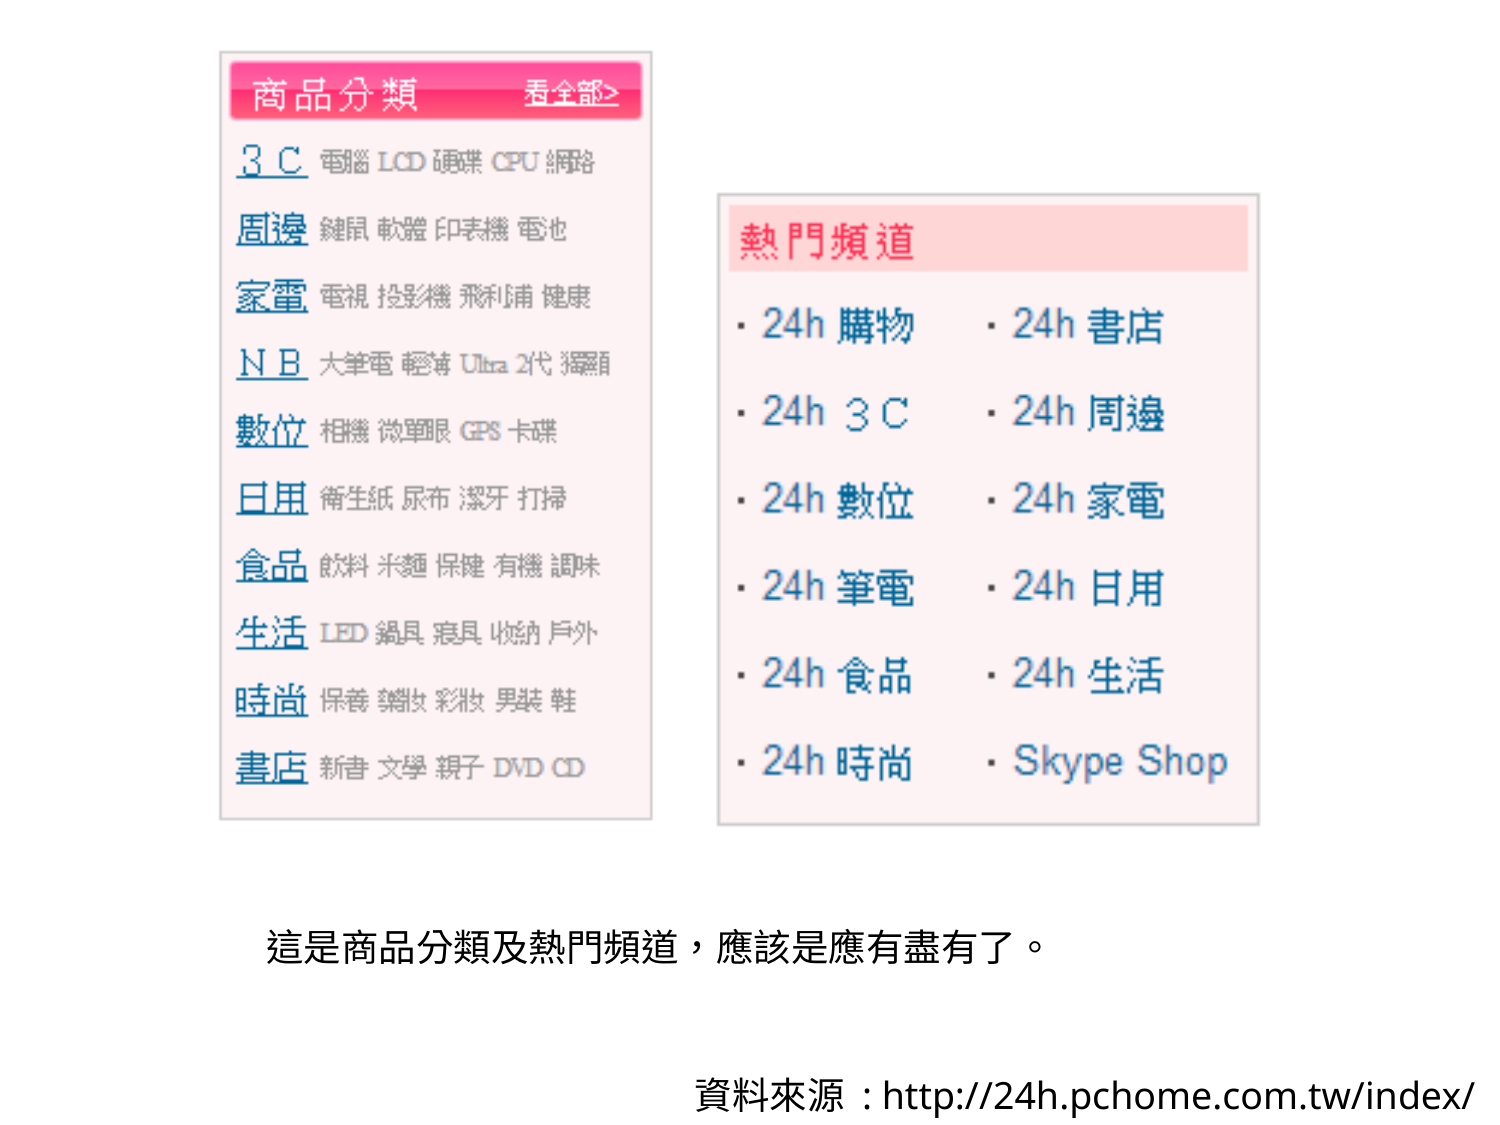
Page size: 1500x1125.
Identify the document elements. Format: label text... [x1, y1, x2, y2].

text_box 這是商品分類及熱門頻道，應該是應有盡有了。 [251, 916, 1069, 977]
picture [208, 42, 659, 833]
text_box 資料來源 : http://24h.pchome.com.tw/index/ [679, 1064, 1491, 1125]
picture [706, 185, 1273, 833]
